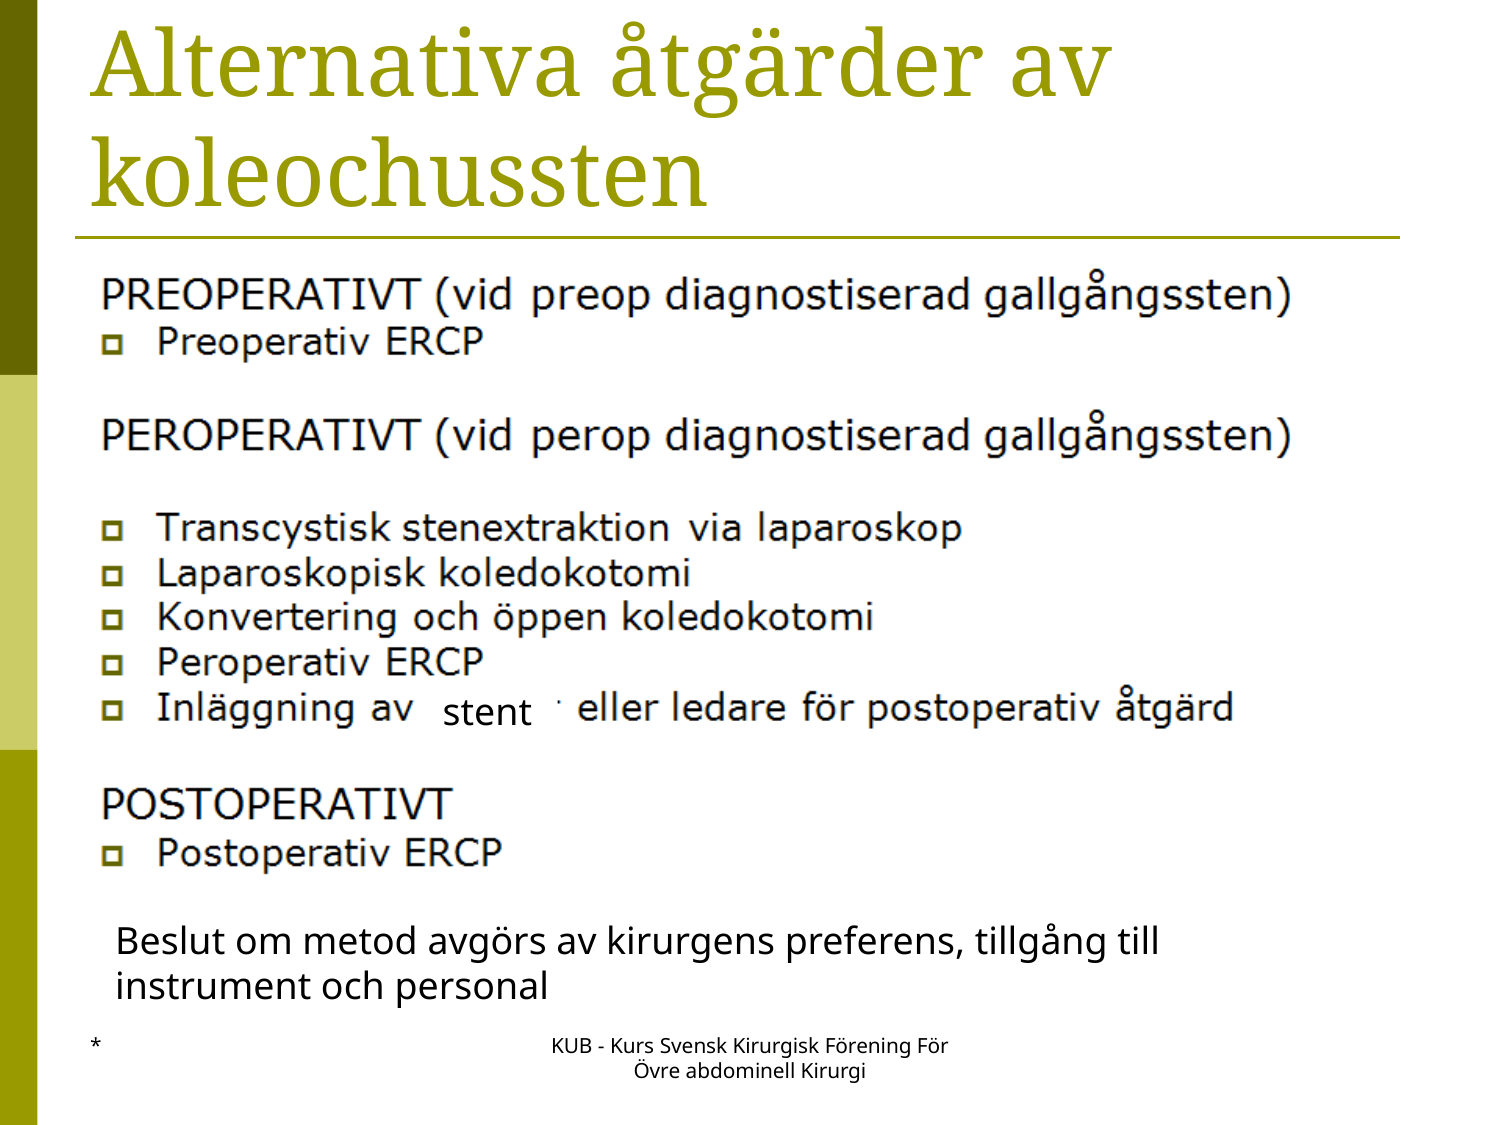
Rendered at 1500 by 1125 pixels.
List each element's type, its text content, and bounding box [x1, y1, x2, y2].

text_box KUB - Kurs Svensk Kirurgisk Förening För Övre abdominell Kirurgi [512, 1024, 988, 1100]
picture [75, 255, 1437, 1016]
text_box * [75, 1024, 425, 1100]
title Alternativa åtgärder av koleochussten [75, 45, 1459, 233]
